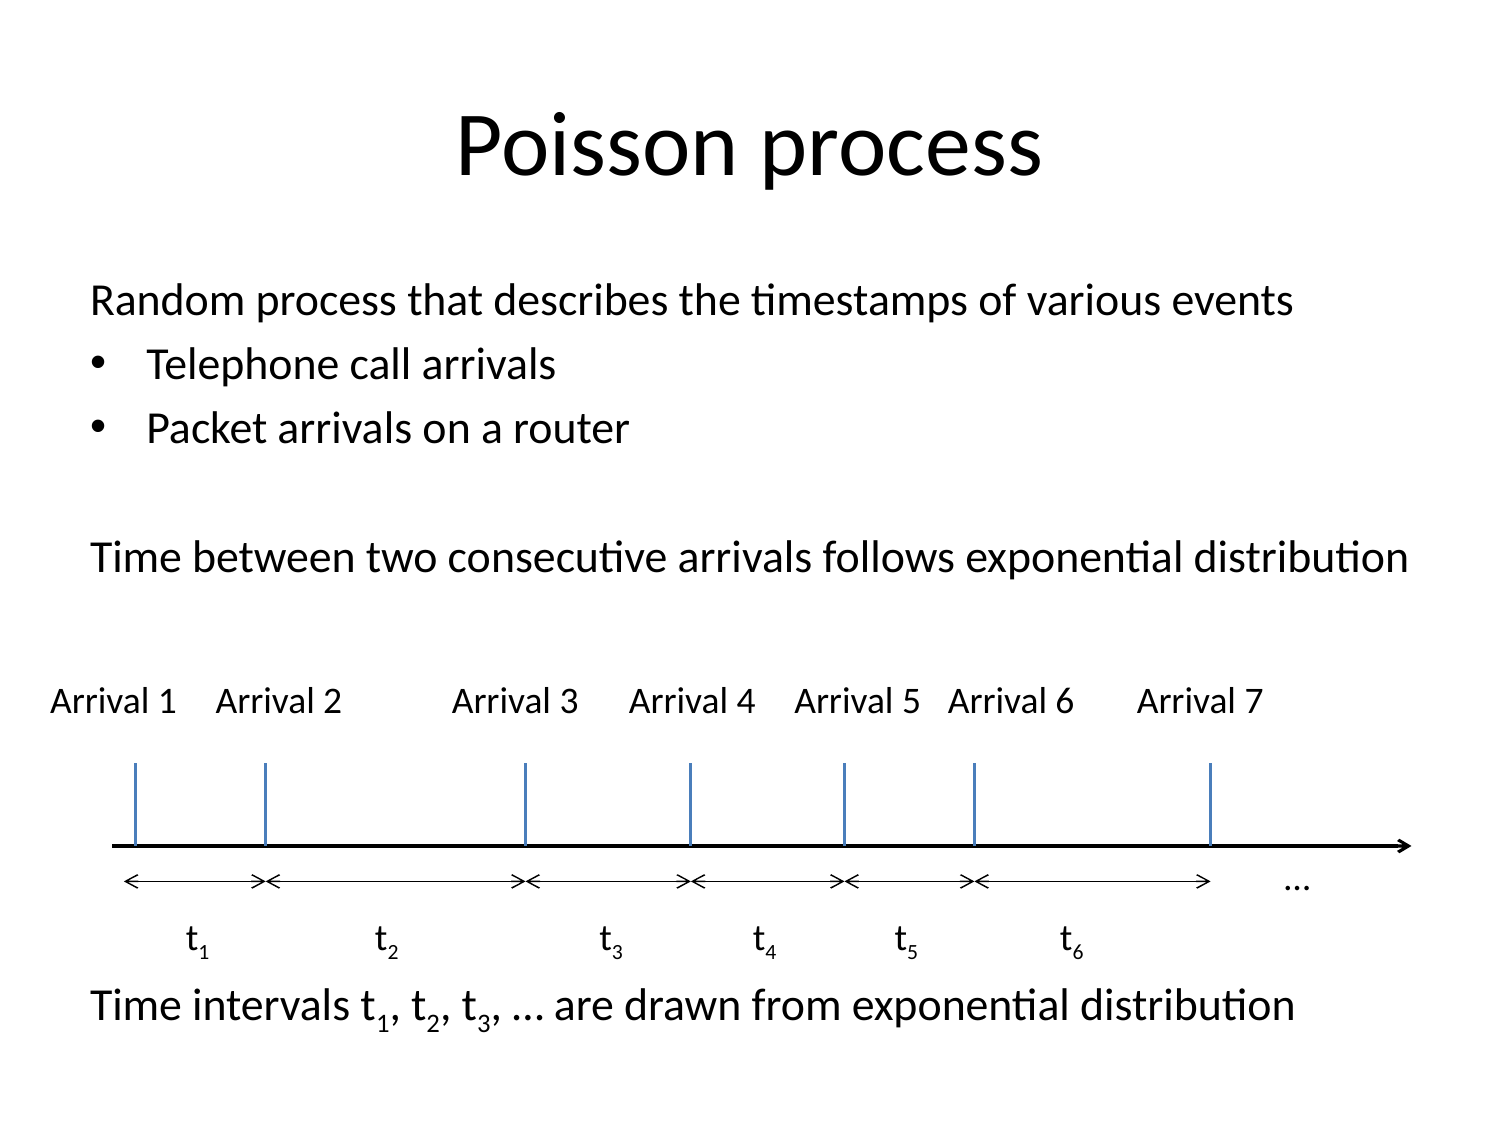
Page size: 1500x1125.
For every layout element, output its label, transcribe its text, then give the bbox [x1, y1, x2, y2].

text_box t6 [1045, 905, 1117, 971]
text_box Arrival 6 [933, 668, 1105, 729]
text_box t4 [738, 905, 809, 971]
text_box Arrival 4 [614, 668, 779, 729]
text_box Arrival 1 [35, 668, 200, 729]
text_box … [1269, 854, 1341, 906]
list Random process that describes the timestamps of various events Telephone call arrivals Packet arrivals on a router Time between two consecutive arrivals follows exponential distribution Time intervals t1, t2, t3, … are drawn from exponential distribution [75, 262, 1436, 1083]
text_box Arrival 2 [200, 668, 372, 729]
text_box t1 [171, 905, 242, 971]
text_box Arrival 7 [1122, 668, 1294, 729]
text_box Arrival 3 [437, 668, 609, 729]
text_box t5 [879, 905, 951, 971]
text_box t3 [584, 905, 656, 971]
title Poisson process [75, 45, 1425, 233]
text_box t2 [360, 905, 431, 971]
text_box Arrival 5 [779, 668, 933, 729]
